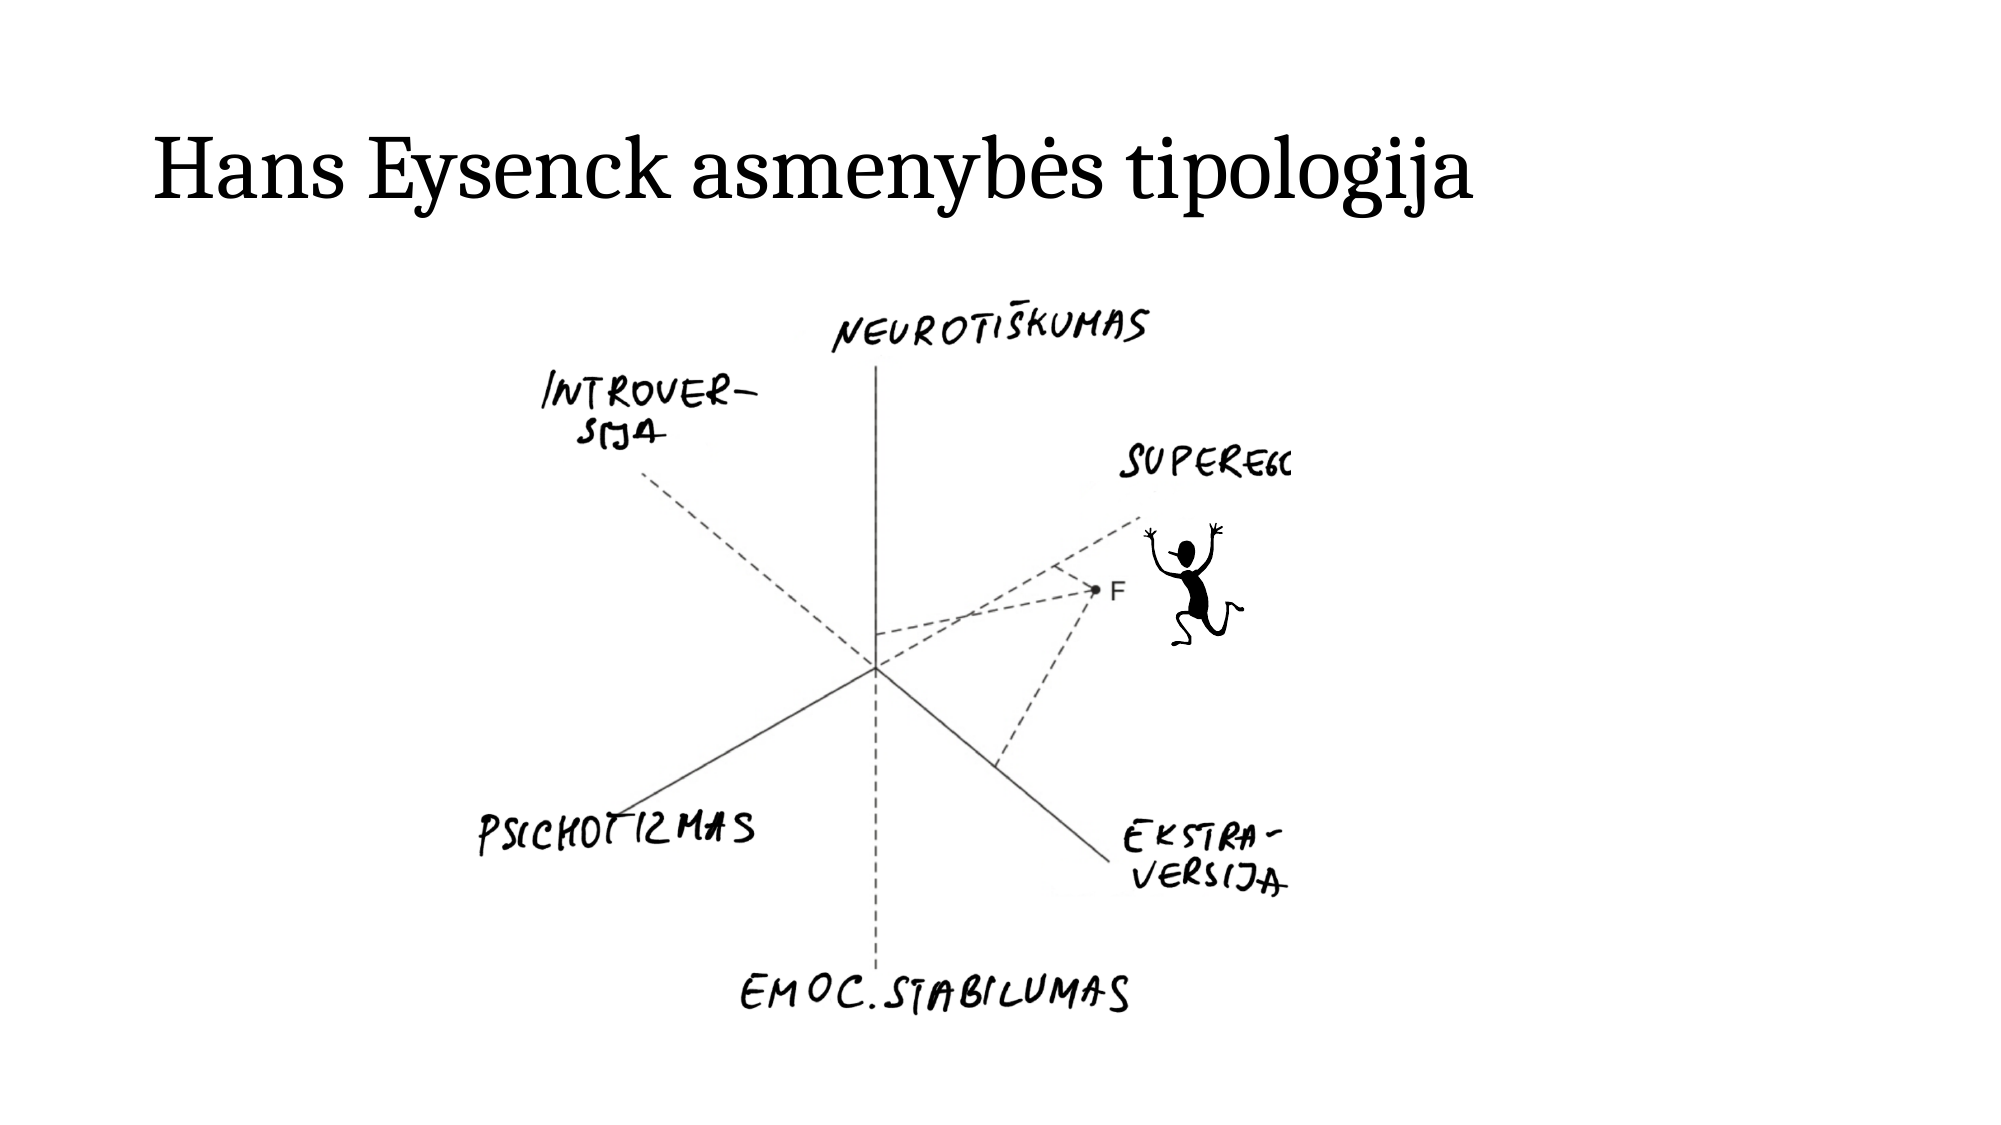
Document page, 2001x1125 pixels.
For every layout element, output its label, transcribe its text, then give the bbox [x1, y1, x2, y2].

picture [1143, 522, 1245, 647]
title Hans Eysenck asmenybės tipologija [137, 59, 1863, 278]
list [466, 277, 1291, 1016]
